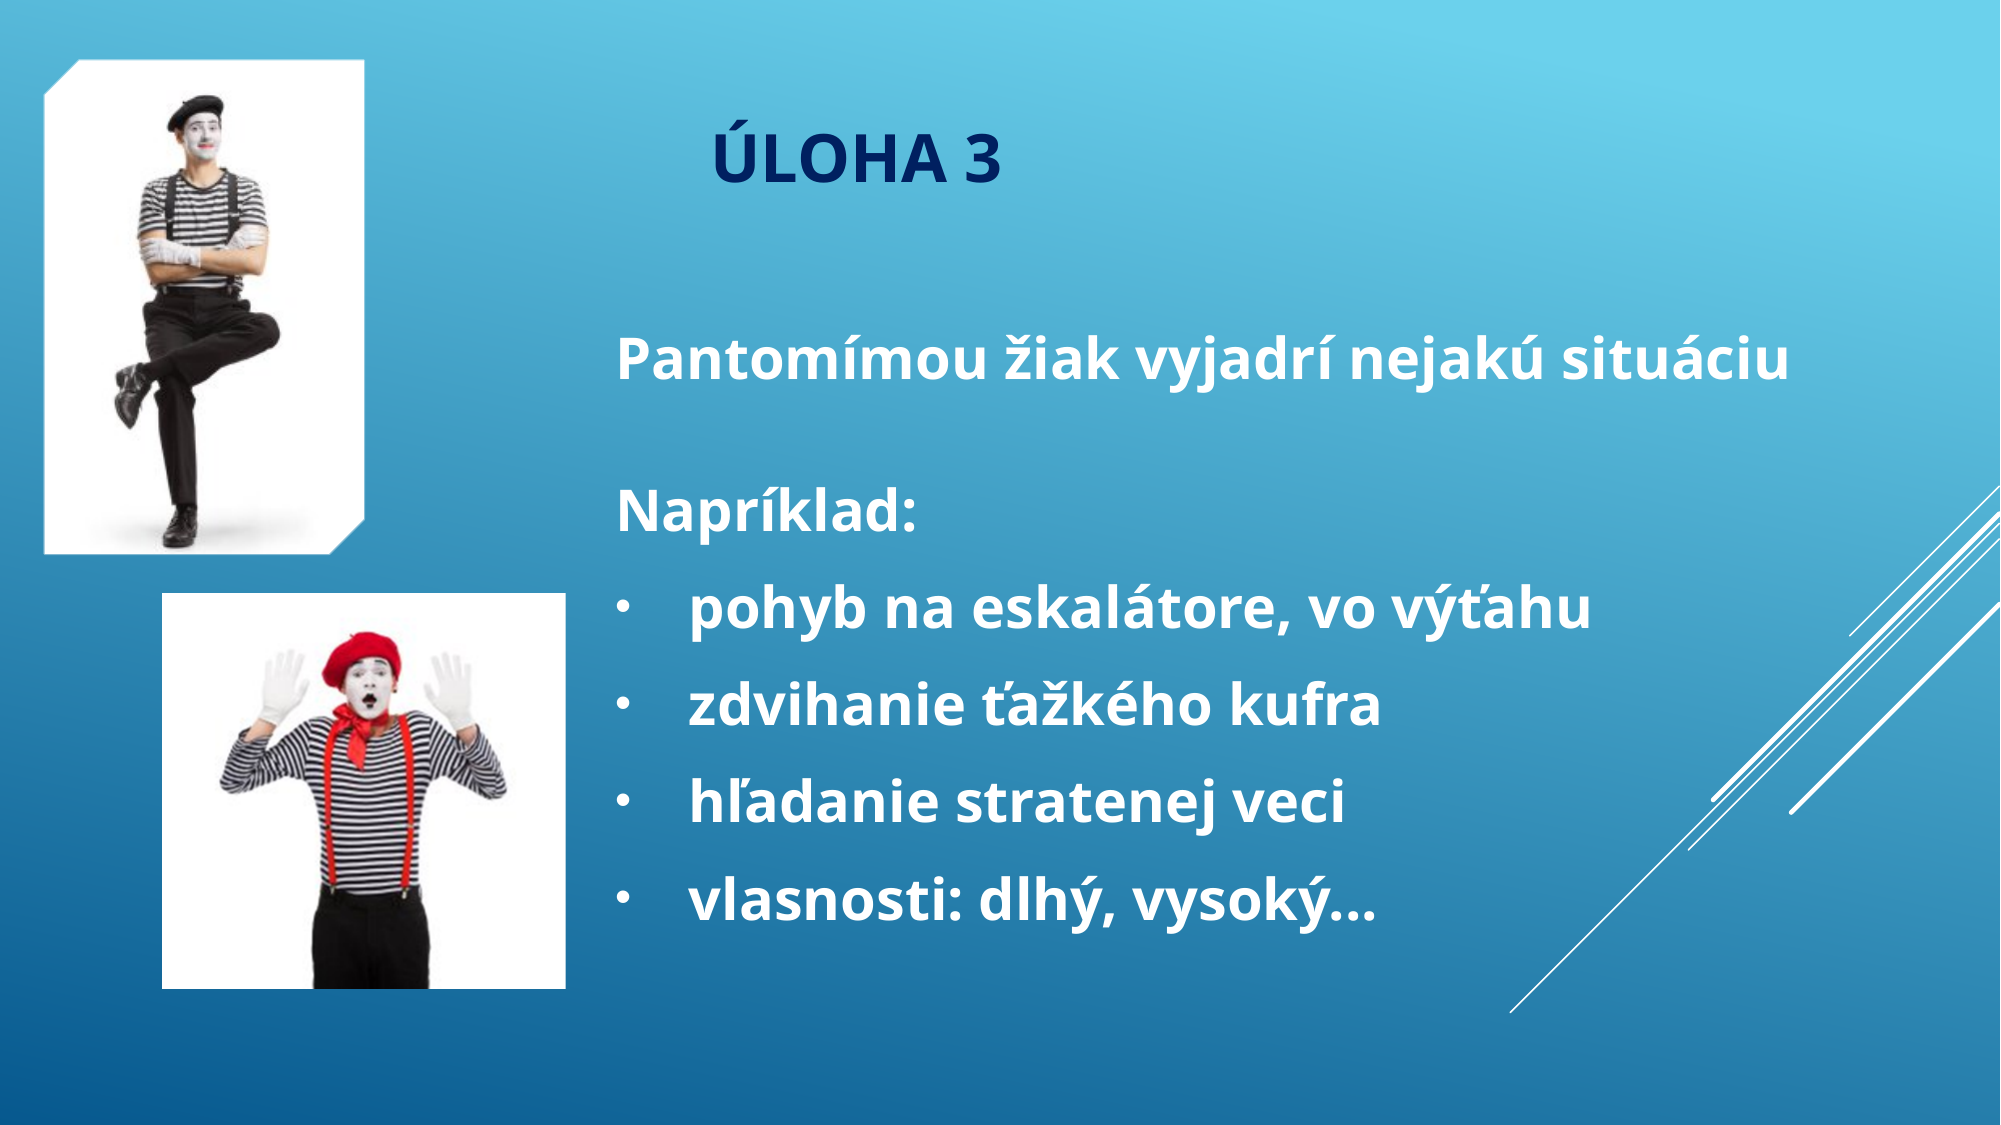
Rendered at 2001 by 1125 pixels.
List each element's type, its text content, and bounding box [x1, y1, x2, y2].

picture [161, 593, 566, 989]
picture [44, 60, 364, 554]
title ÚLOHA 3 [695, 80, 1569, 204]
list Pantomímou žiak vyjadrí nejakú situáciu Napríklad: pohyb na eskalátore, vo výťahu zdvihanie ťažkého kufra hľadanie stratenej veci vlasnosti: dlhý, vysoký... [600, 307, 1845, 940]
